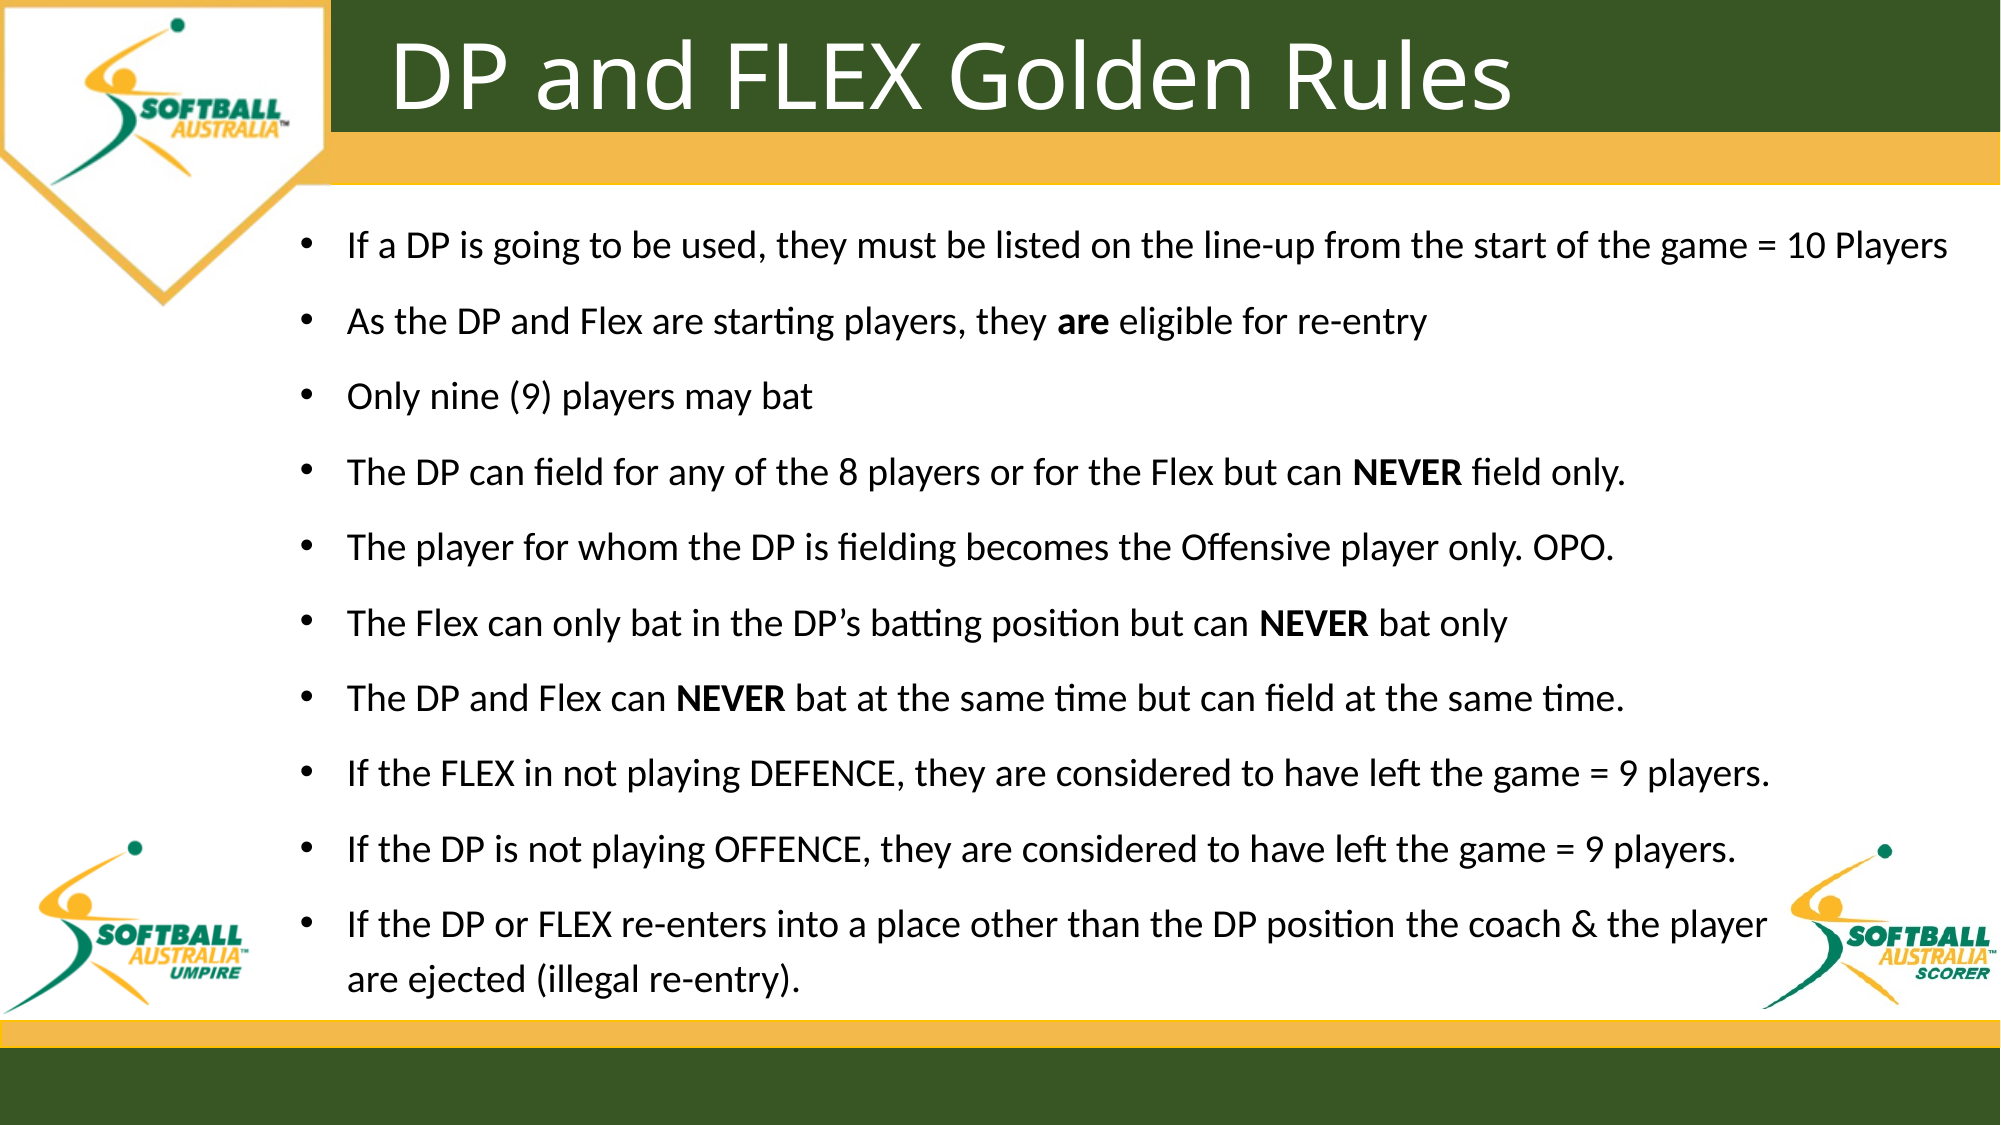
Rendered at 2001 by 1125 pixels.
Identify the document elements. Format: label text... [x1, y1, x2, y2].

picture [2, 800, 274, 1016]
text_box DP and FLEX Golden Rules [373, 22, 1698, 263]
picture [1755, 807, 1998, 1009]
picture [0, 0, 331, 308]
text_box If a DP is going to be used, they must be listed on the line-up from the start of the game = 10 Players As the DP and Flex are starting players, they are eligible for re-entry Only nine (9) players may bat The DP can field for any of the 8 players or for the Flex but can NEVER field only. The player for whom the DP is fielding becomes the Offensive player only. OPO. The Flex can only bat in the DP’s batting position but can NEVER bat only The DP and Flex can NEVER bat at the same time but can field at the same time. If the FLEX in not playing DEFENCE, they are considered to have left the game = 9 players. If the DP is not playing OFFENCE, they are considered to have left the game = 9 players. If the DP or FLEX re-enters into a place other than the DP position the coach & the player are ejected (illegal re-entry). [243, 204, 2000, 1008]
